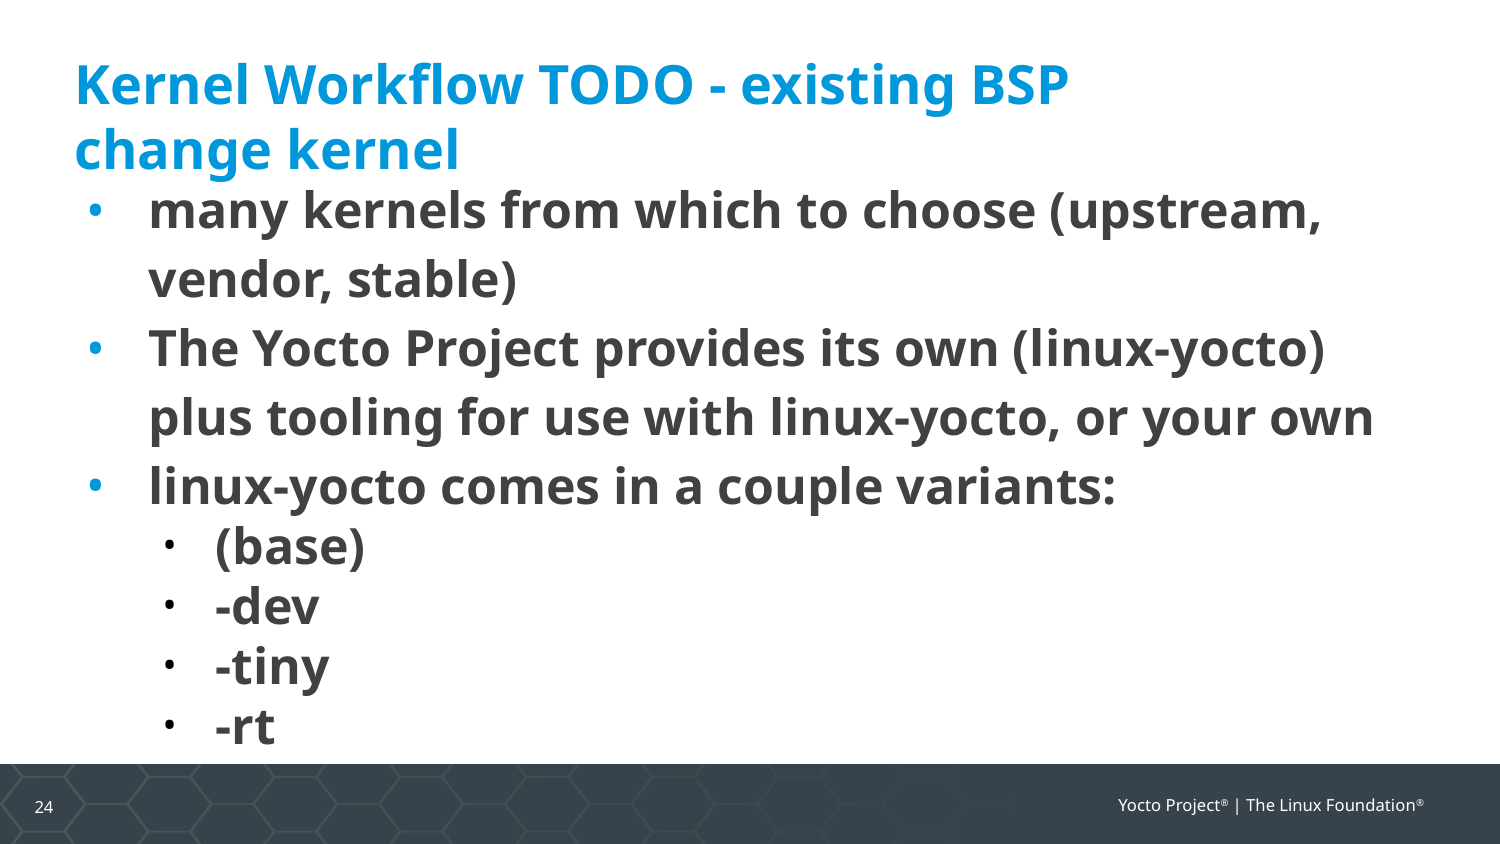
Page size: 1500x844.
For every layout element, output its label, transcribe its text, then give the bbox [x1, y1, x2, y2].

text_box Kernel Workflow TODO - existing BSP change kernel [74, 50, 1424, 160]
text_box many kernels from which to choose (upstream, vendor, stable) The Yocto Project provides its own (linux-yocto) plus tooling for use with linux-yocto, or your own linux-yocto comes in a couple variants: (base) -dev -tiny -rt [73, 169, 1425, 728]
picture [0, 0, 1500, 844]
